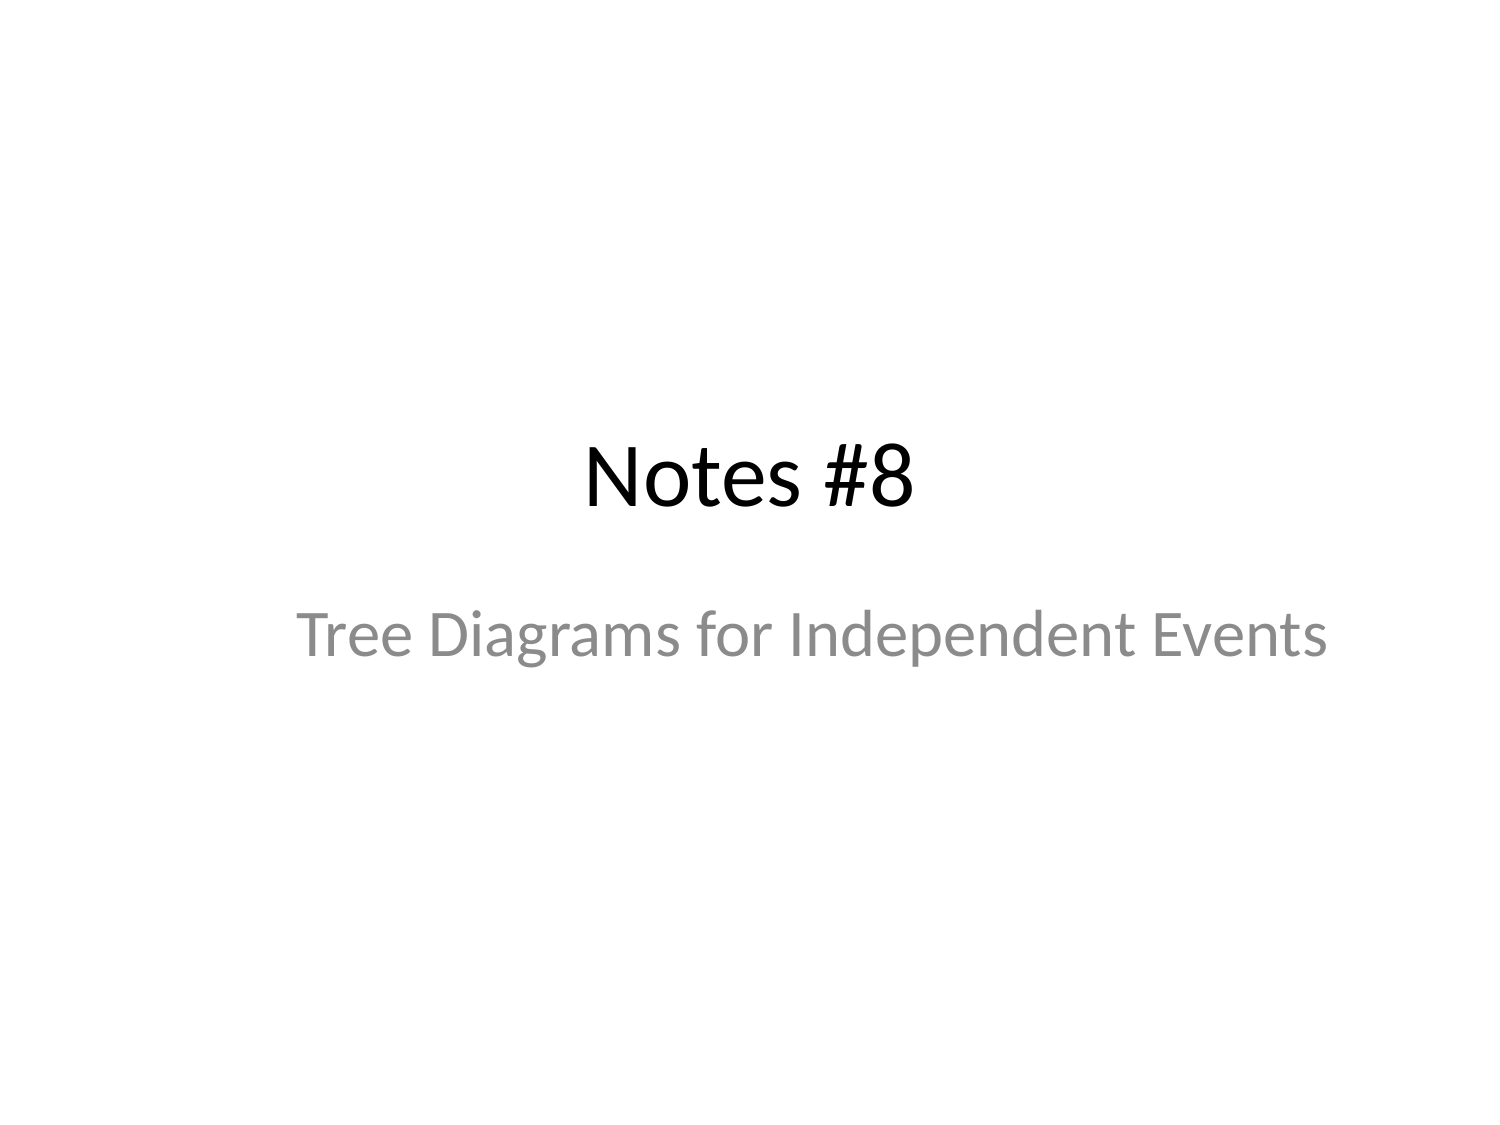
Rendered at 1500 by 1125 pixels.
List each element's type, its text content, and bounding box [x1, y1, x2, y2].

subtitle Tree Diagrams for Independent Events [225, 582, 1400, 870]
title Notes #8 [112, 349, 1388, 591]
